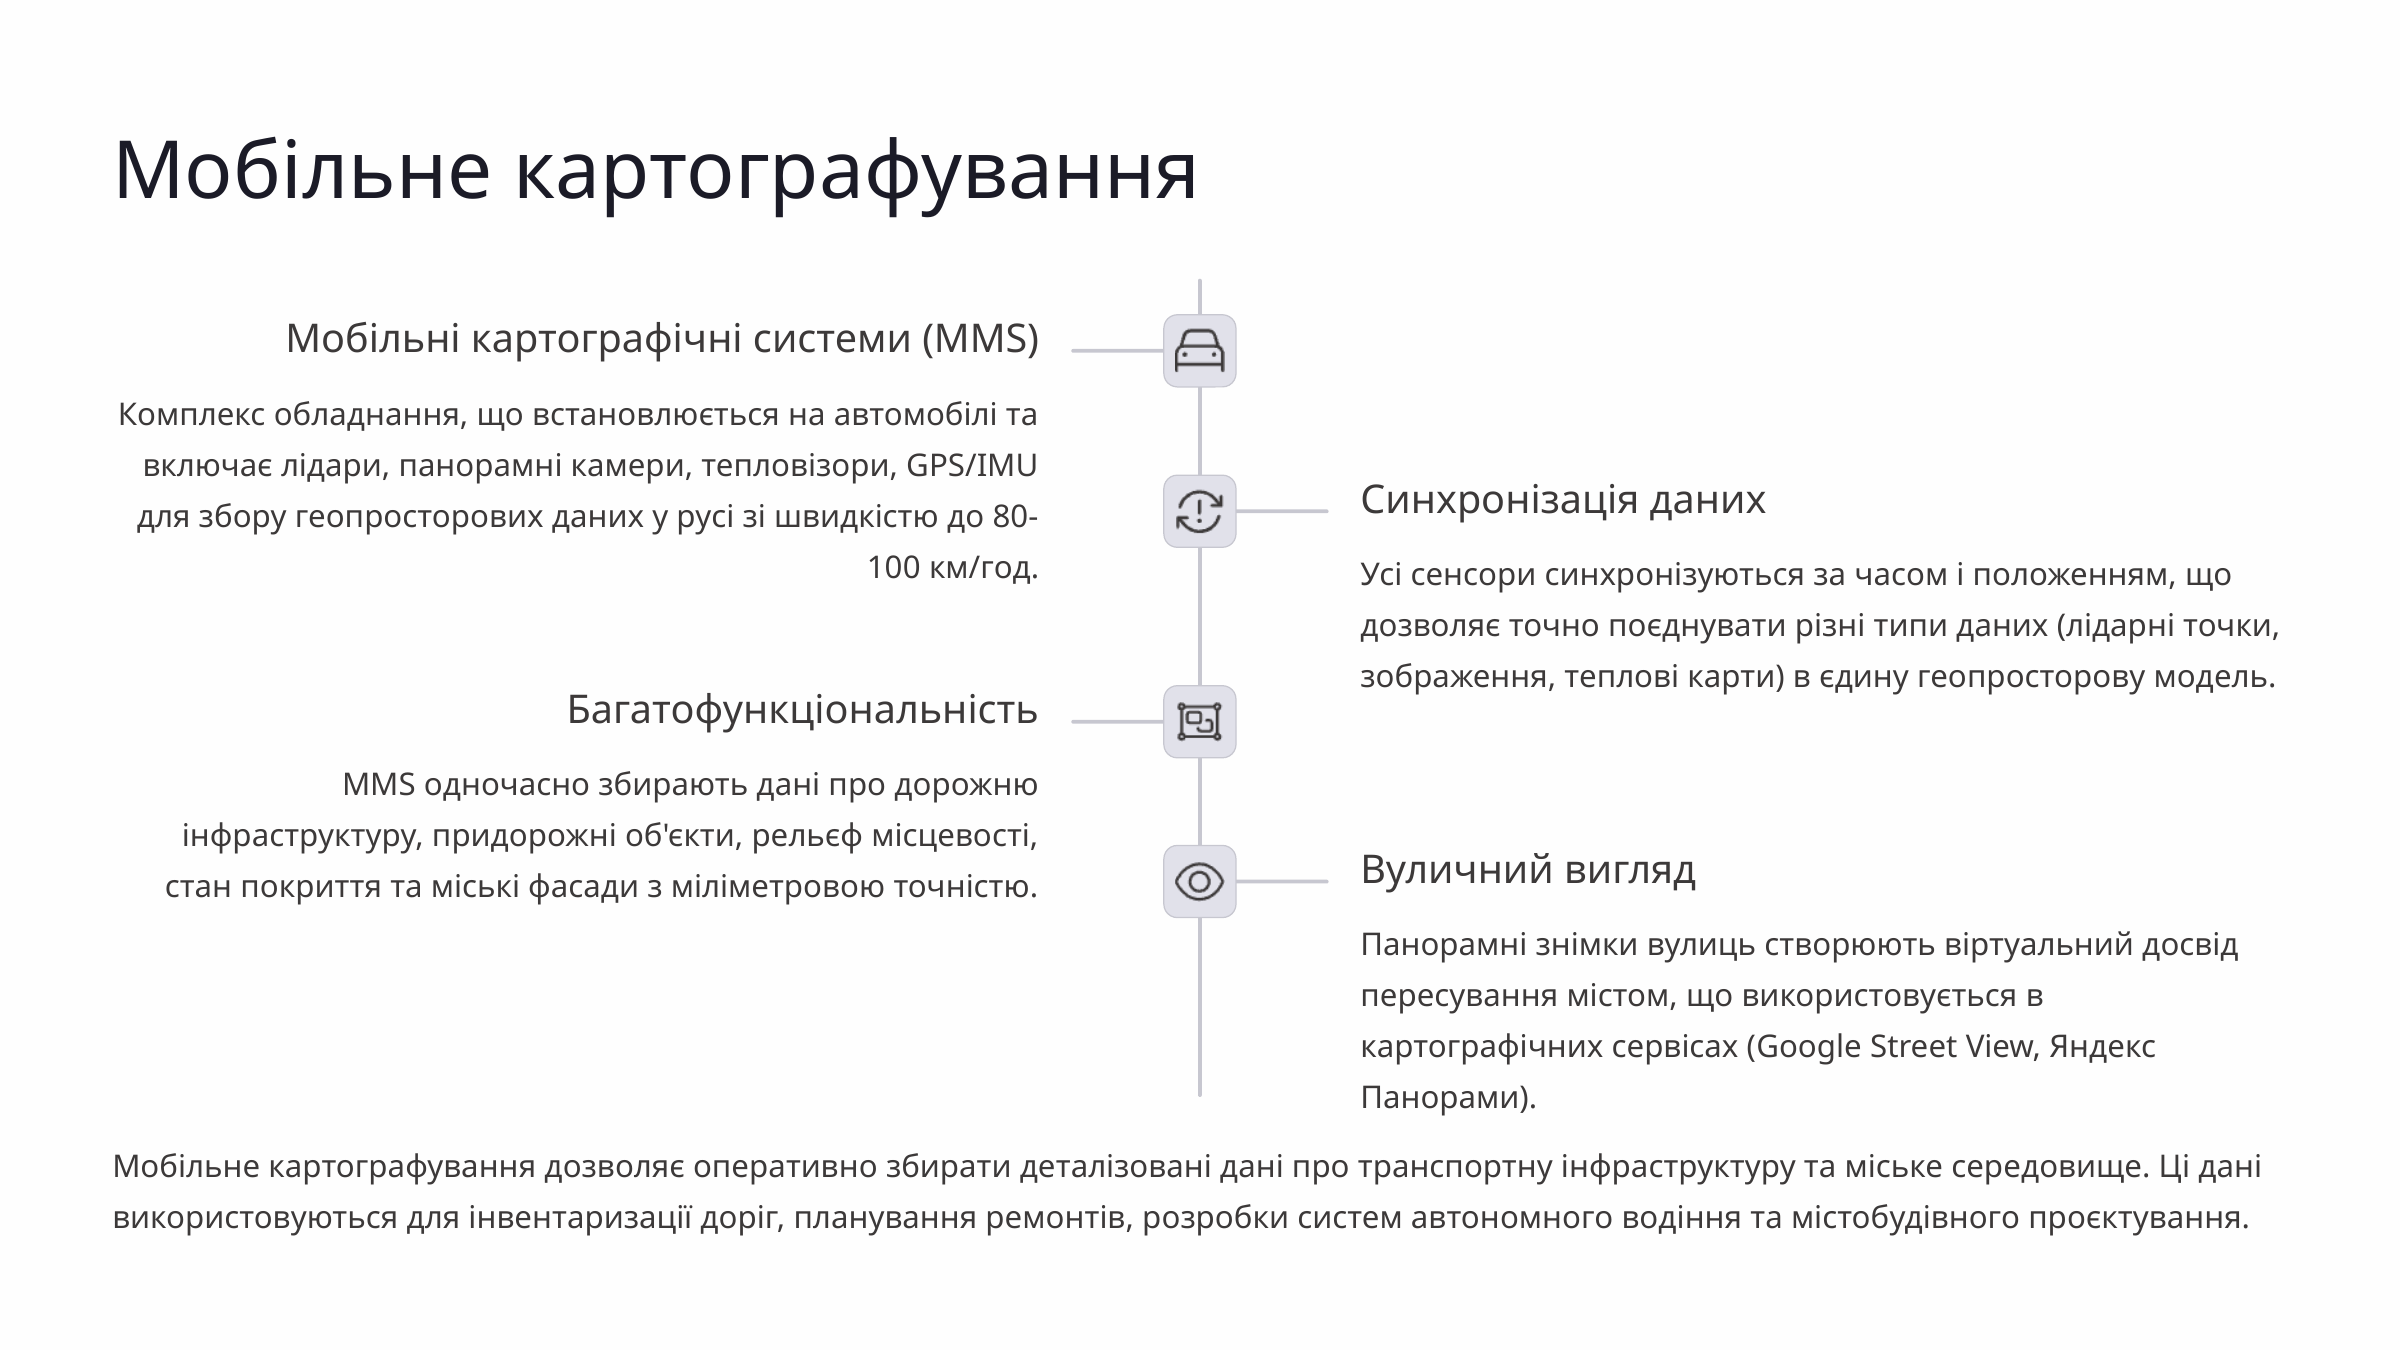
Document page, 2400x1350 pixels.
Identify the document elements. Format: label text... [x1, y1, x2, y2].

text_box [1198, 387, 1202, 475]
text_box [1198, 278, 1202, 314]
text_box Комплекс обладнання, що встановлюється на автомобілі та включає лідари, панорамні камери, тепловізори, GPS/IMU для збору геопросторових даних у русі зі швидкістю до 80-100 км/год. [112, 380, 1040, 586]
text_box Панорамні знімки вулиць створюють віртуальний досвід пересування містом, що використовується в картографічних сервісах (Google Street View, Яндекс Панорами). [1360, 910, 2288, 1065]
picture [1175, 481, 1225, 542]
text_box [1163, 314, 1237, 387]
text_box [1071, 348, 1163, 353]
text_box Синхронізація даних [1360, 471, 1762, 522]
picture [1175, 691, 1225, 752]
picture [1175, 851, 1225, 912]
text_box Багатофункціональність [581, 681, 1040, 732]
text_box Мобільне картографування [112, 114, 1161, 215]
text_box Усі сенсори синхронізуються за часом і положенням, що дозволяє точно поєднувати різні типи даних (лідарні точки, зображення, теплові карти) в єдину геопросторову модель. [1360, 540, 2288, 695]
text_box Вуличний вигляд [1360, 841, 1762, 892]
text_box [1198, 918, 1202, 1097]
text_box [1236, 879, 1329, 884]
text_box [1198, 548, 1202, 685]
text_box [1071, 719, 1163, 724]
text_box [1163, 475, 1237, 548]
text_box [1236, 509, 1329, 514]
text_box MMS одночасно збирають дані про дорожню інфраструктуру, придорожні об'єкти, рельєф місцевості, стан покриття та міські фасади з міліметровою точністю. [112, 751, 1040, 905]
picture [1175, 320, 1225, 381]
text_box [1163, 845, 1237, 918]
text_box [1163, 685, 1237, 758]
text_box Мобільні картографічні системи (MMS) [301, 310, 1040, 361]
text_box Мобільне картографування дозволяє оперативно збирати деталізовані дані про транспортну інфраструктуру та міське середовище. Ці дані використовуються для інвентаризації доріг, планування ремонтів, розробки систем автономного водіння та містобудівного проєктування. [112, 1132, 2288, 1236]
text_box [1198, 758, 1202, 845]
